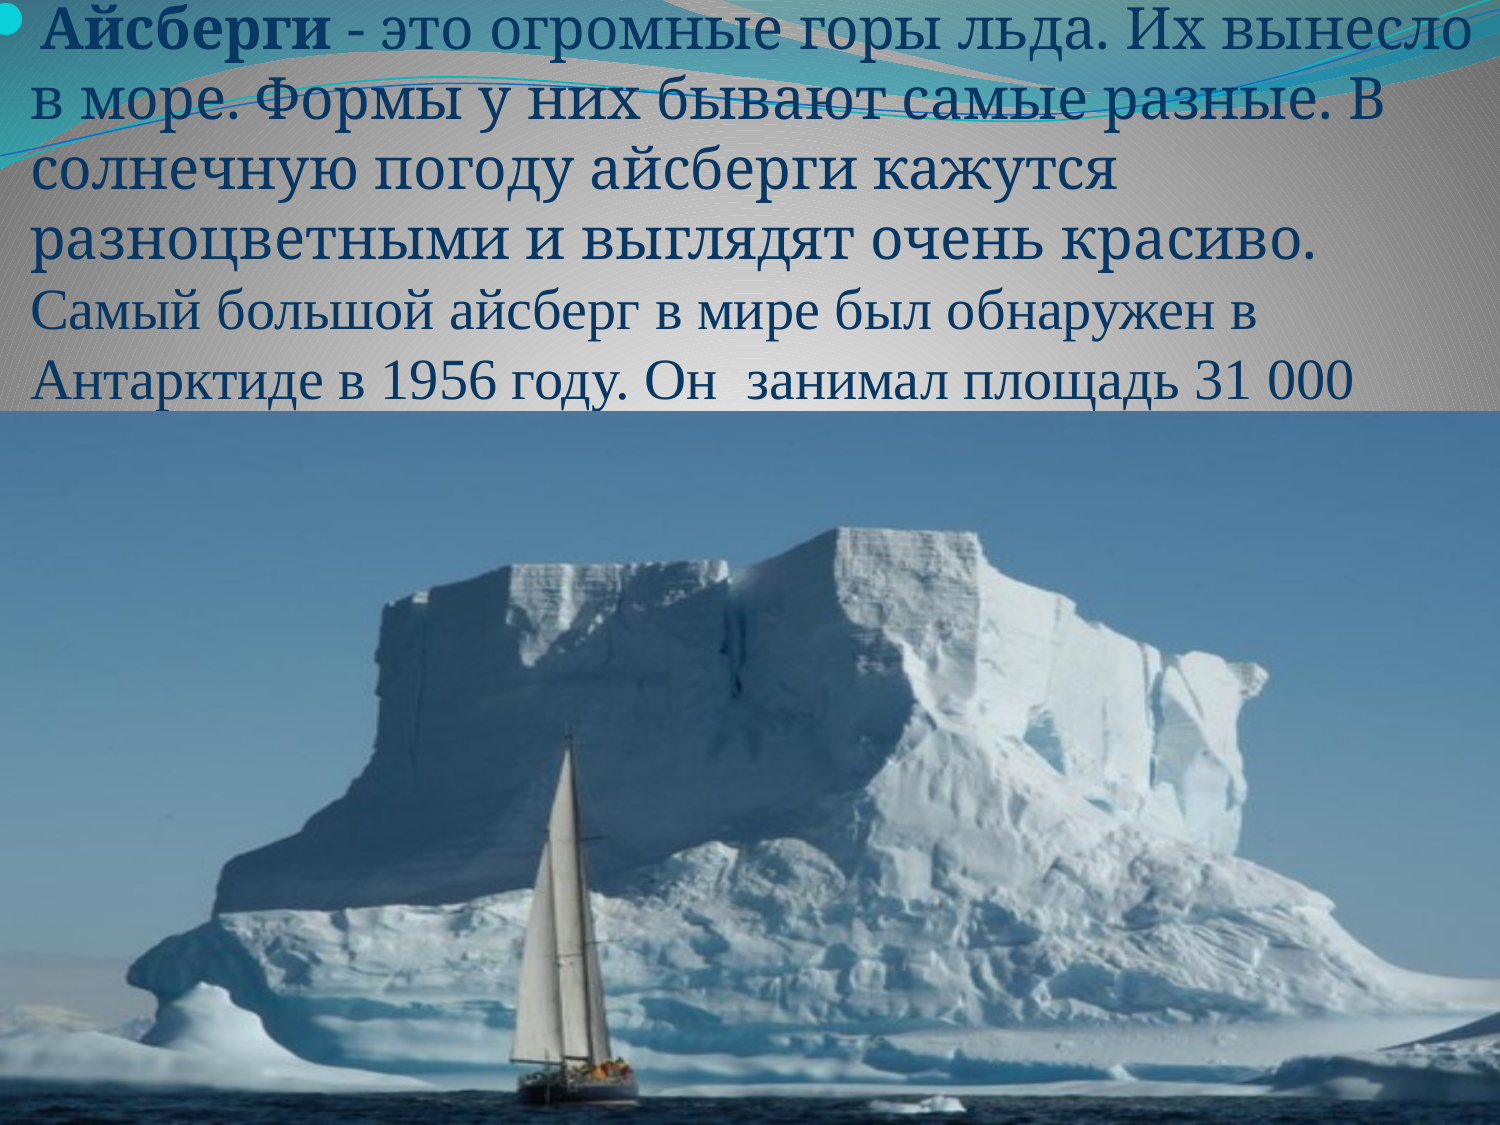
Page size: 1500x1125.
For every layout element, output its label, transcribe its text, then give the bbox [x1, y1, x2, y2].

list Айсберги - это огромные горы льда. Их вынесло в море. Формы у них бывают самые разные. В солнечную погоду айсберги кажутся разноцветными и выглядят очень красиво. Самый большой айсберг в мире был обнаружен в Антарктиде в 1956 году. Он занимал площадь 31 000 кв.км. [0, 0, 1500, 348]
picture [0, 411, 1500, 1125]
